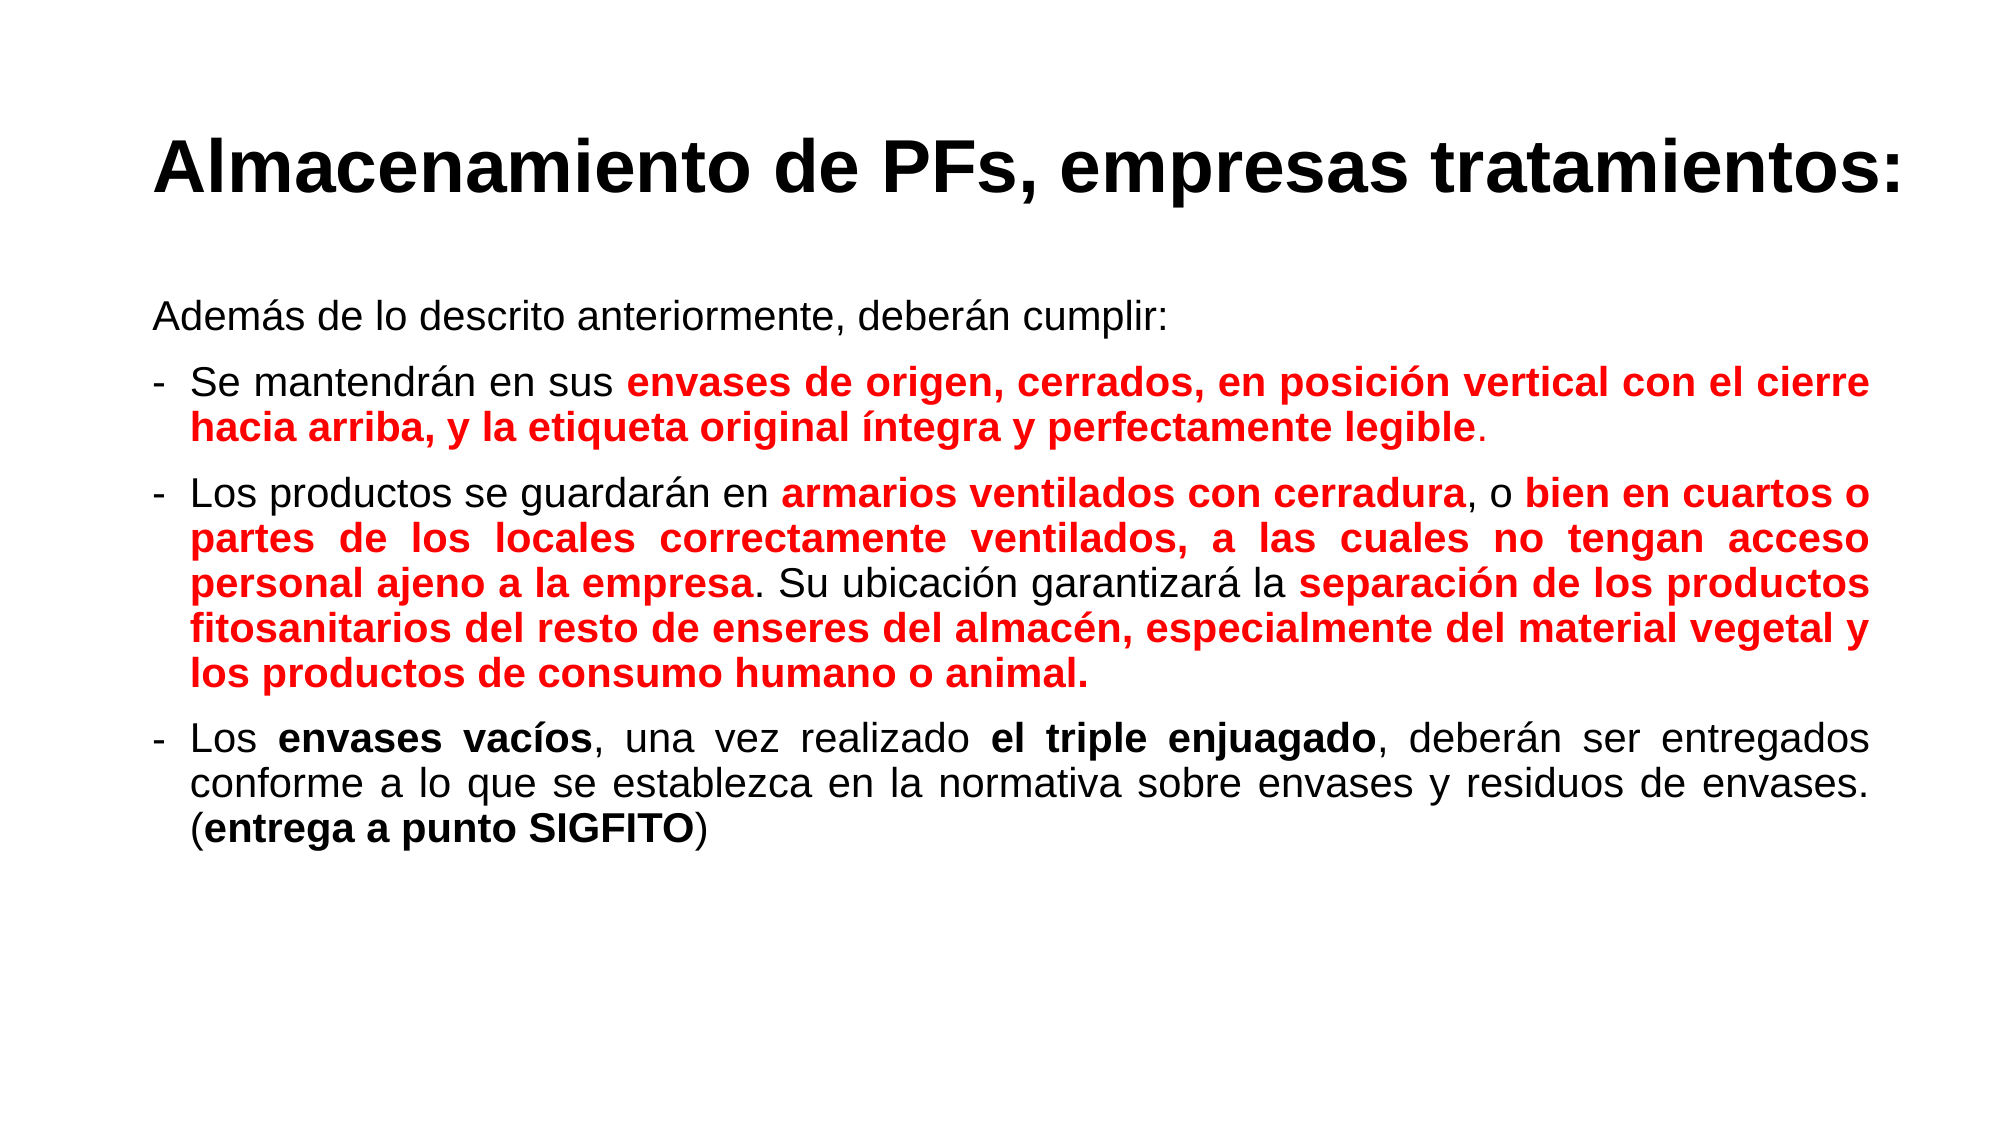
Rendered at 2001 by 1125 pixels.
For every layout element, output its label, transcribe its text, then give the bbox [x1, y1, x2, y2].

list Además de lo descrito anteriormente, deberán cumplir: Se mantendrán en sus envases de origen, cerrados, en posición vertical con el cierre hacia arriba, y la etiqueta original íntegra y perfectamente legible. Los productos se guardarán en armarios ventilados con cerradura, o bien en cuartos o partes de los locales correctamente ventilados, a las cuales no tengan acceso personal ajeno a la empresa. Su ubicación garantizará la separación de los productos fitosanitarios del resto de enseres del almacén, especialmente del material vegetal y los productos de consumo humano o animal. Los envases vacíos, una vez realizado el triple enjuagado, deberán ser entregados conforme a lo que se establezca en la normativa sobre envases y residuos de envases.(entrega a punto SIGFITO) [137, 286, 1886, 843]
title Almacenamiento de PFs, empresas tratamientos: [137, 59, 1931, 278]
